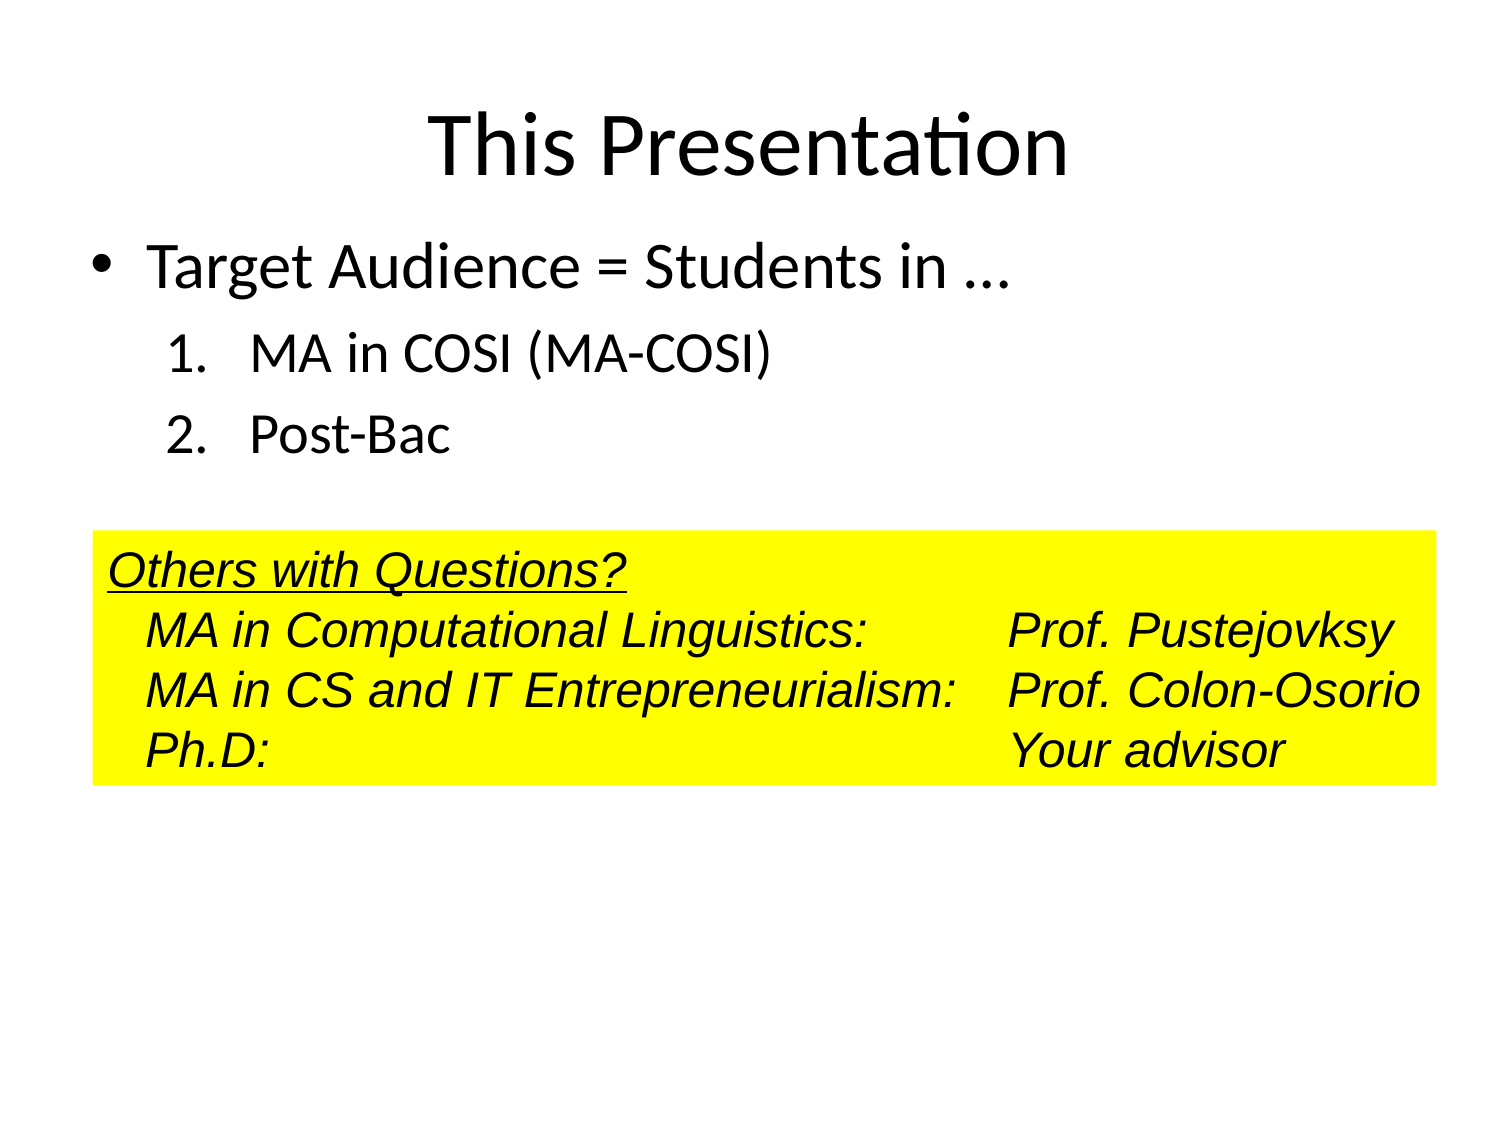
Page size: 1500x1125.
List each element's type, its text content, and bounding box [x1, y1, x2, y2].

title This Presentation [74, 44, 1426, 214]
text_box Others with Questions? MA in Computational Linguistics: Prof. Pustejovksy MA in CS and IT Entrepreneurialism: Prof. Colon-Osorio Ph.D: Your advisor [92, 530, 1437, 786]
list Target Audience = Students in … MA in COSI (MA-COSI) Post-Bac [74, 214, 1473, 983]
